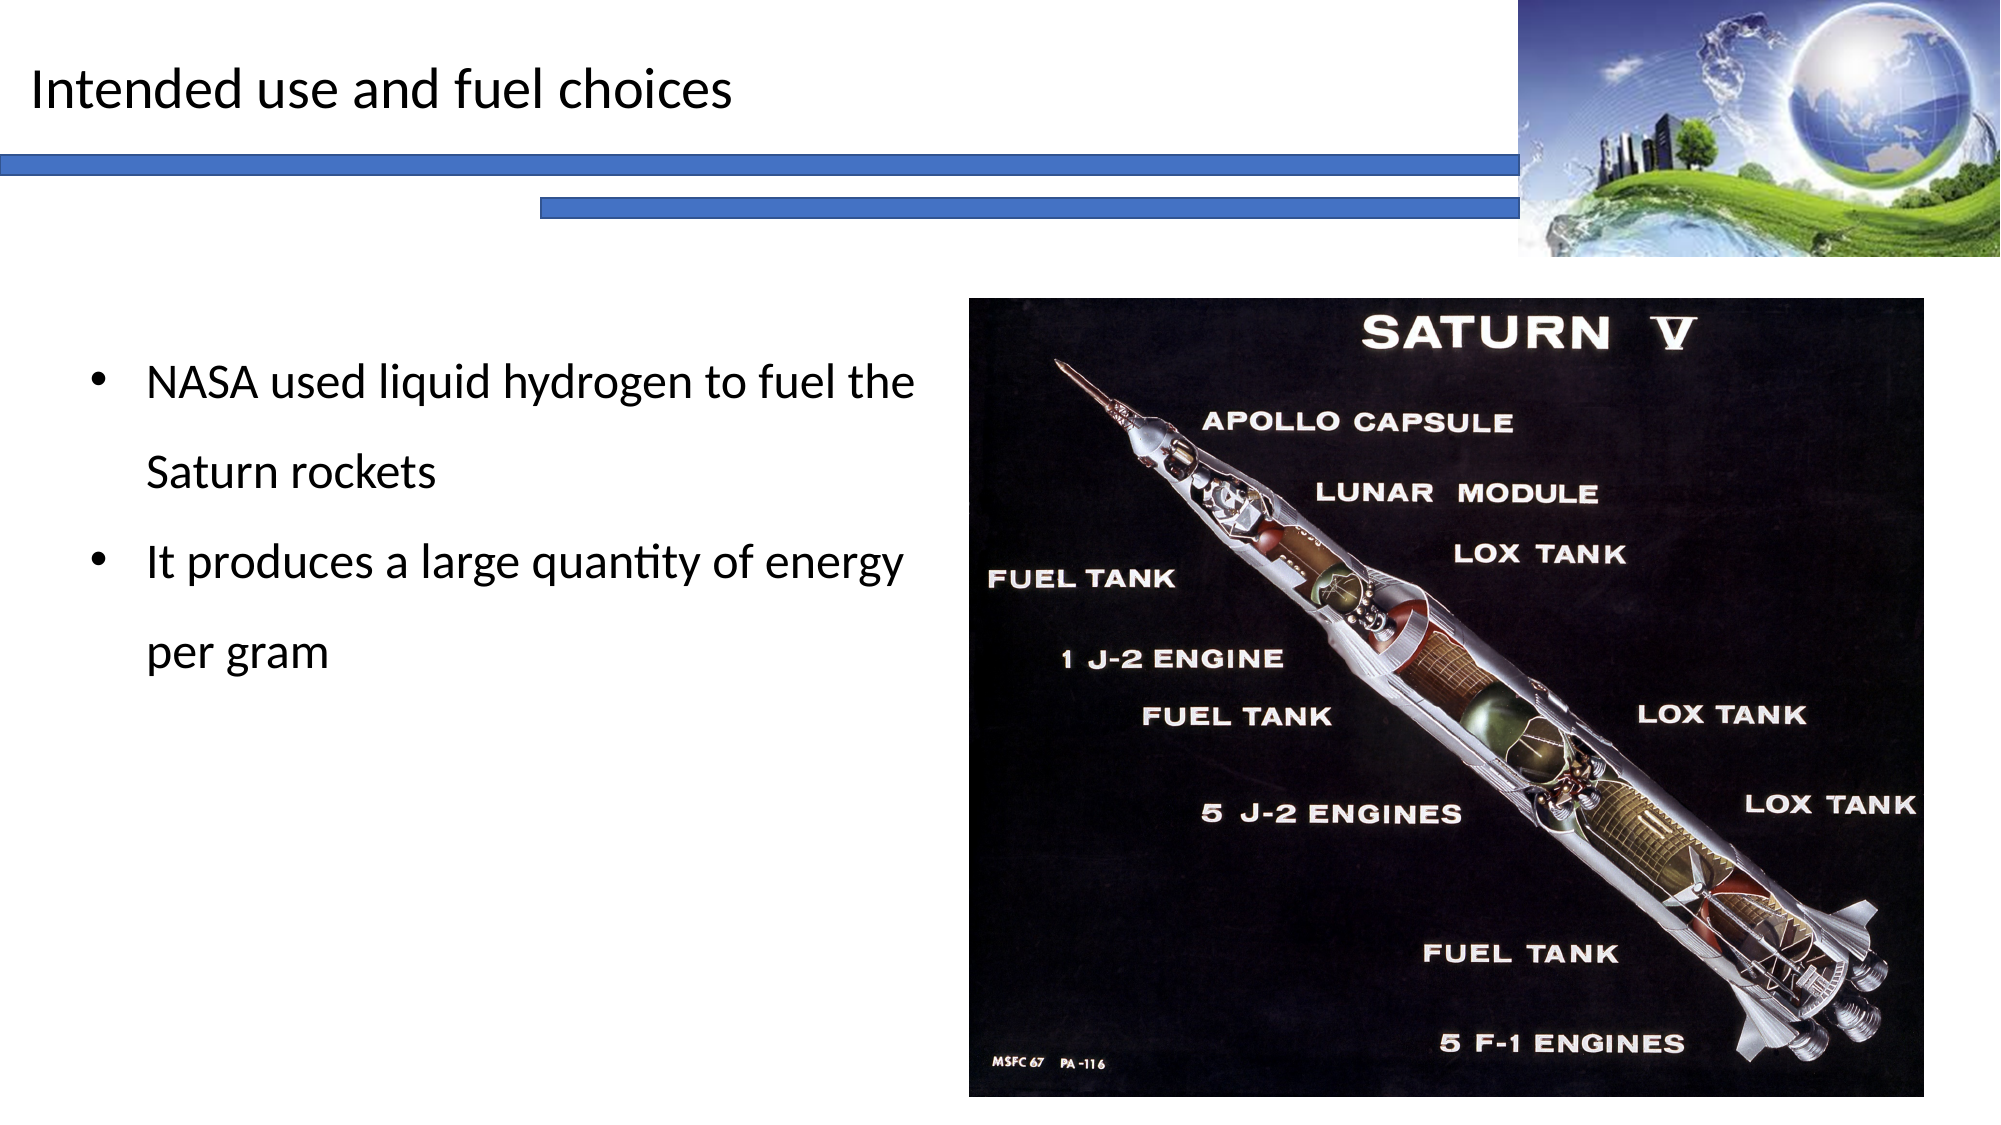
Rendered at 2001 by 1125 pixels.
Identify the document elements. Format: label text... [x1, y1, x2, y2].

text_box [540, 197, 1518, 219]
text_box Intended use and fuel choices [15, 42, 846, 128]
text_box [0, 154, 1518, 176]
picture [969, 298, 1924, 1097]
text_box NASA used liquid hydrogen to fuel the Saturn rockets It produces a large quantity of energy per gram [75, 310, 932, 686]
picture [1518, 0, 2000, 257]
